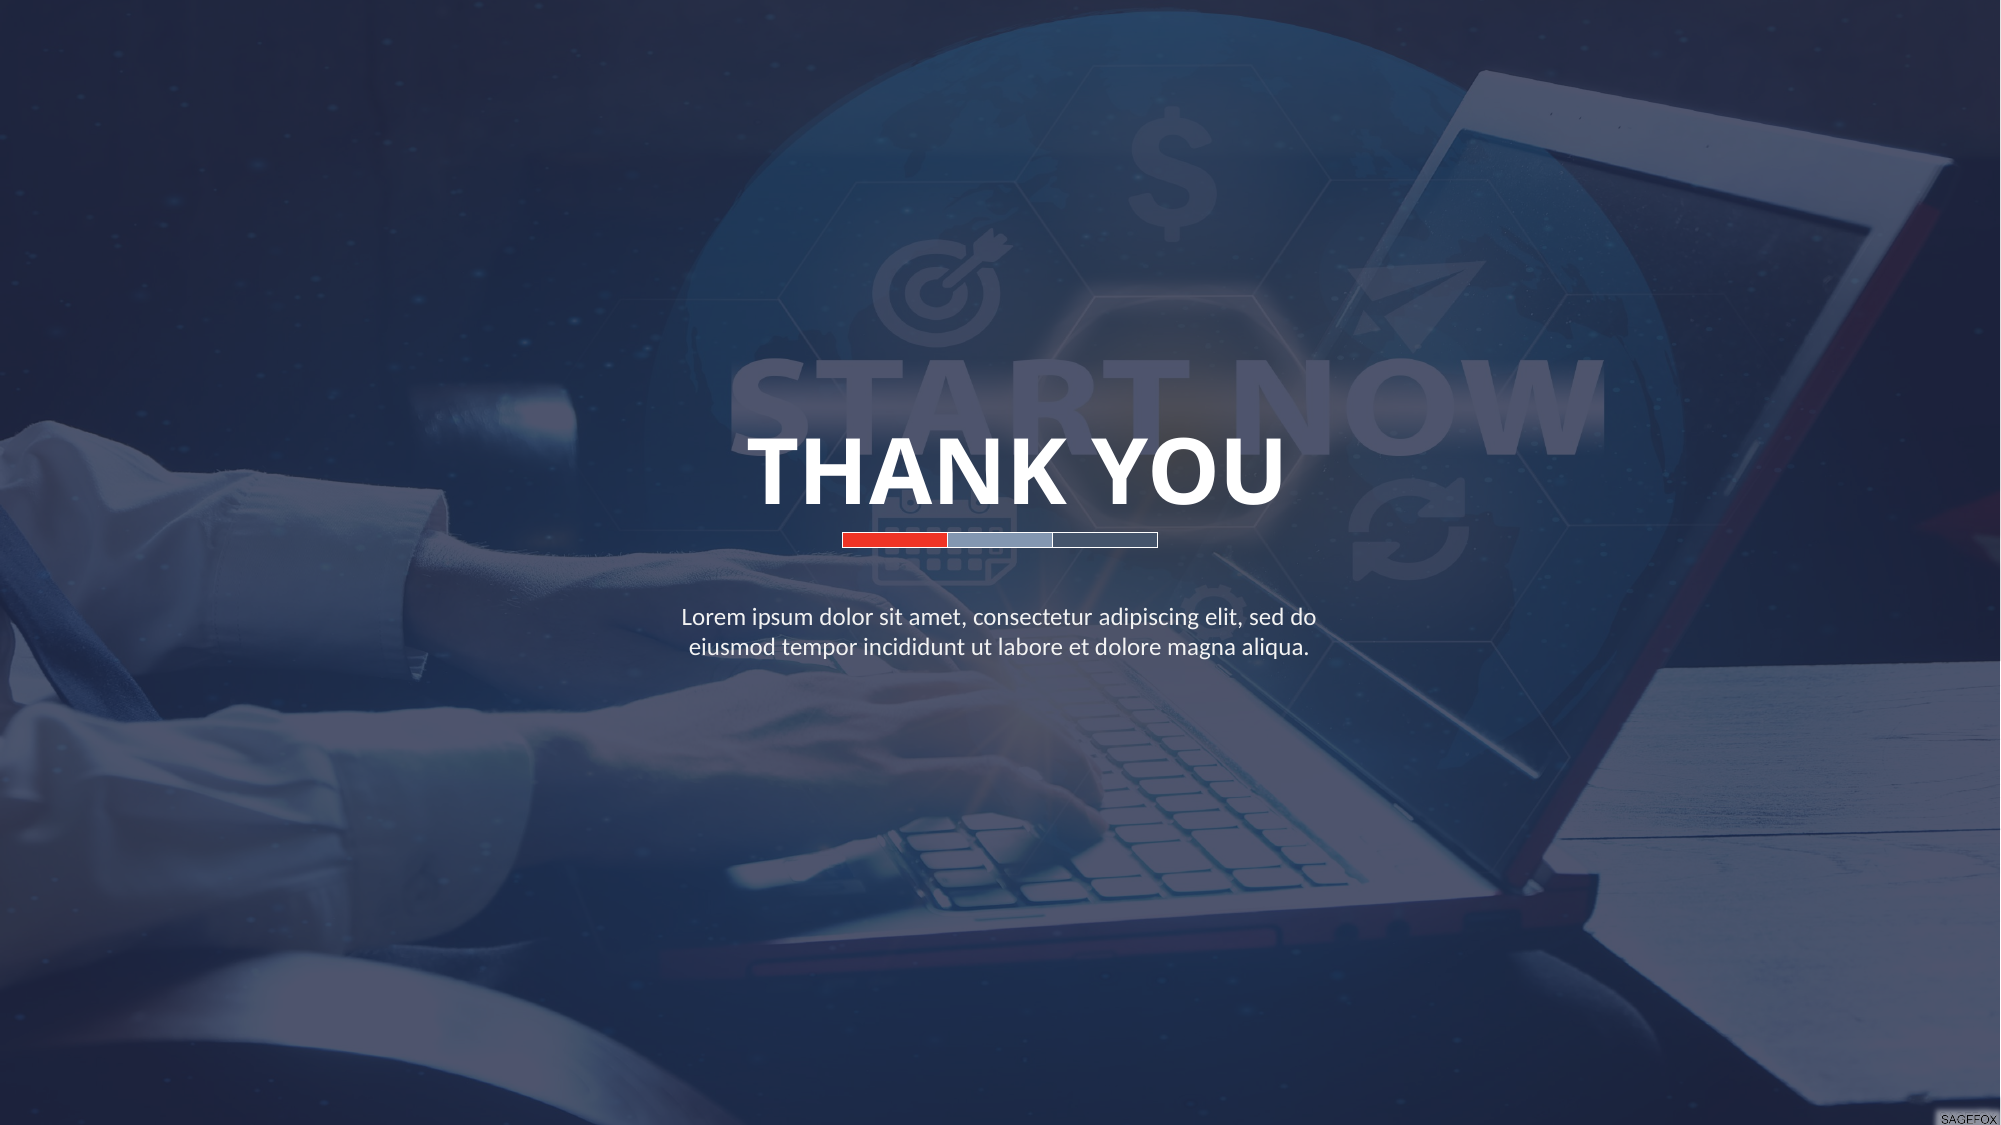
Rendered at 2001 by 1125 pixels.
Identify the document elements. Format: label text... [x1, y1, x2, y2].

text_box Lorem ipsum dolor sit amet, consectetur adipiscing elit, sed do eiusmod tempor incididunt ut labore et dolore magna aliqua. [660, 593, 1340, 668]
picture [1938, 1114, 1999, 1125]
text_box THANK YOU [565, 405, 1470, 531]
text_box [842, 532, 1158, 548]
